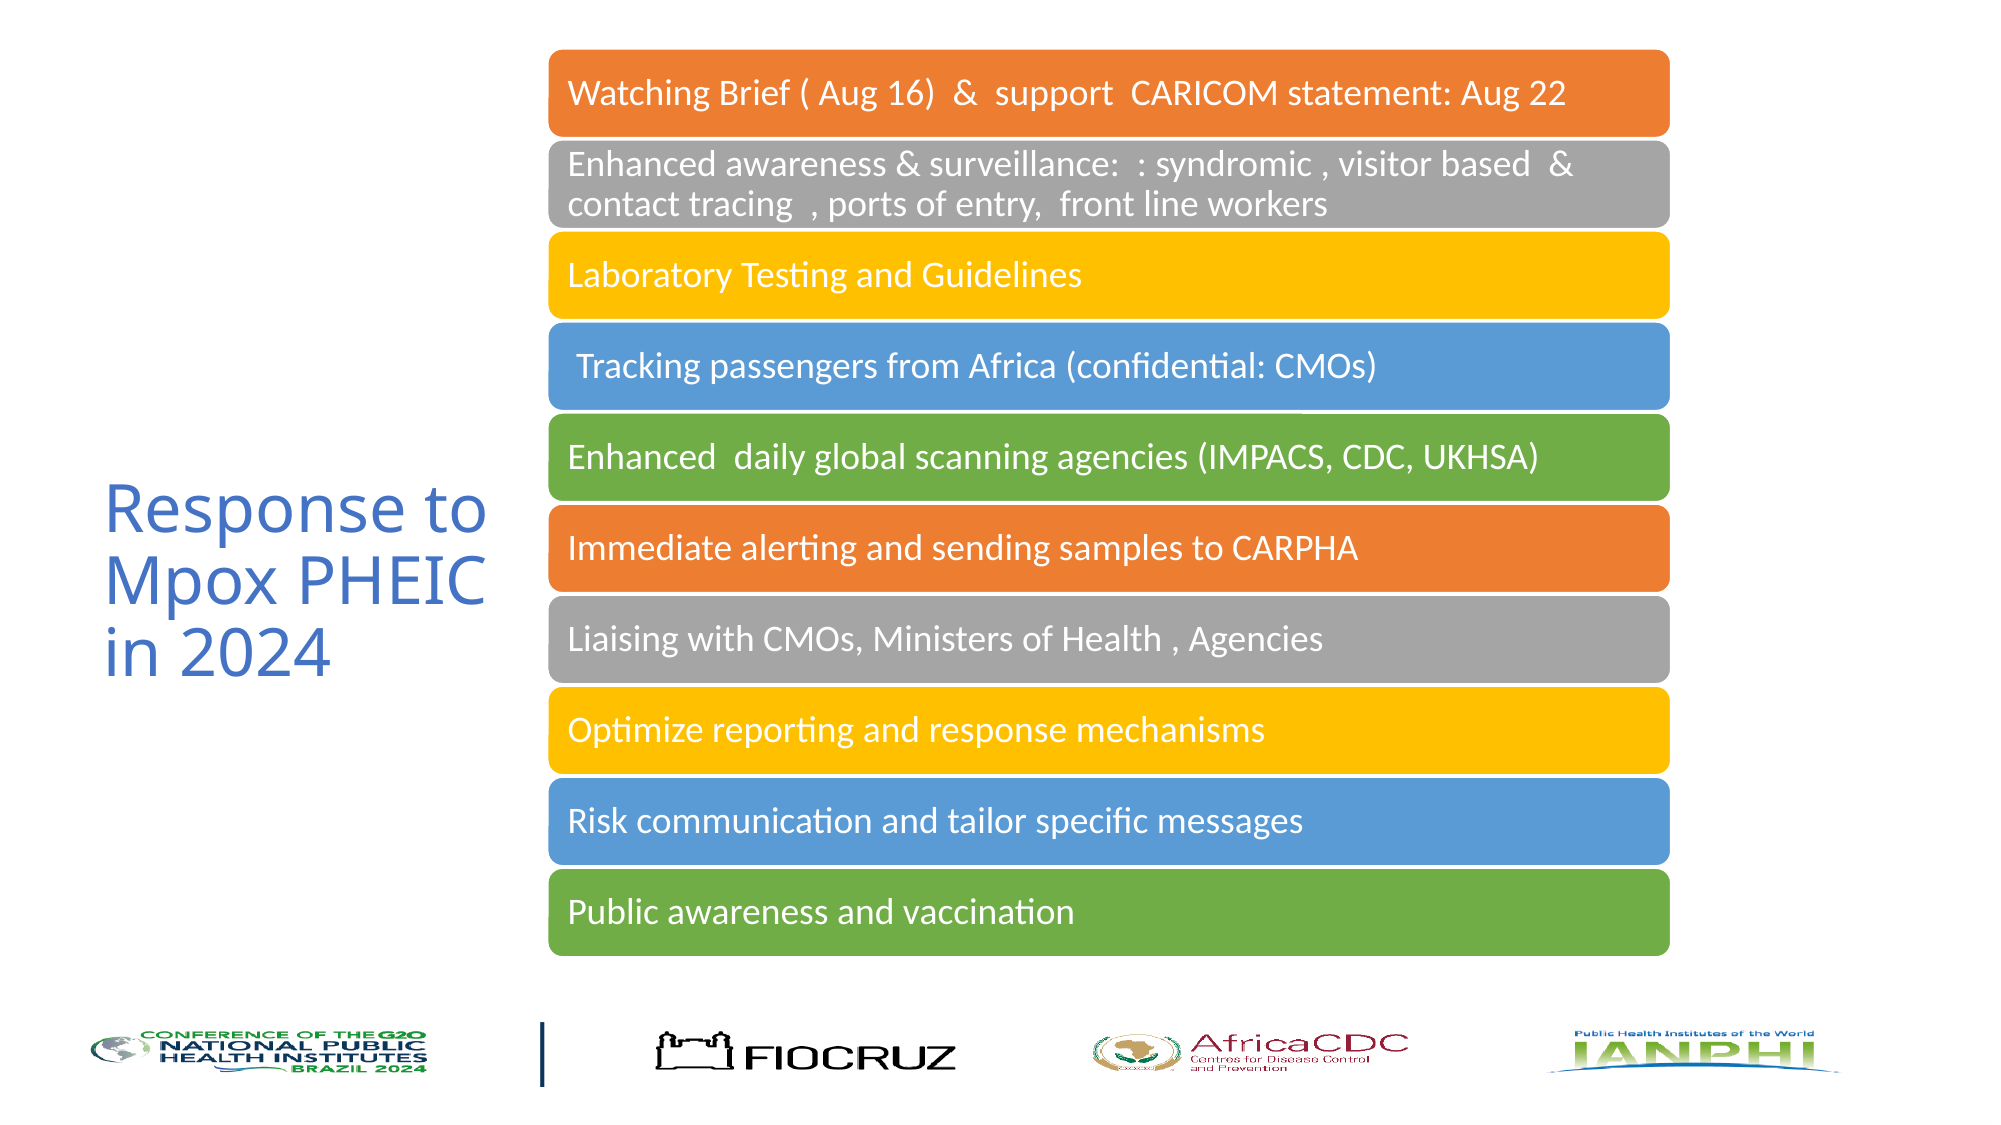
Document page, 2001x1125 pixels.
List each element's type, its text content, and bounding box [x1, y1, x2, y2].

picture [0, 974, 1998, 1125]
title Response to Mpox PHEIC in 2024 [88, 355, 522, 810]
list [547, 47, 1671, 958]
